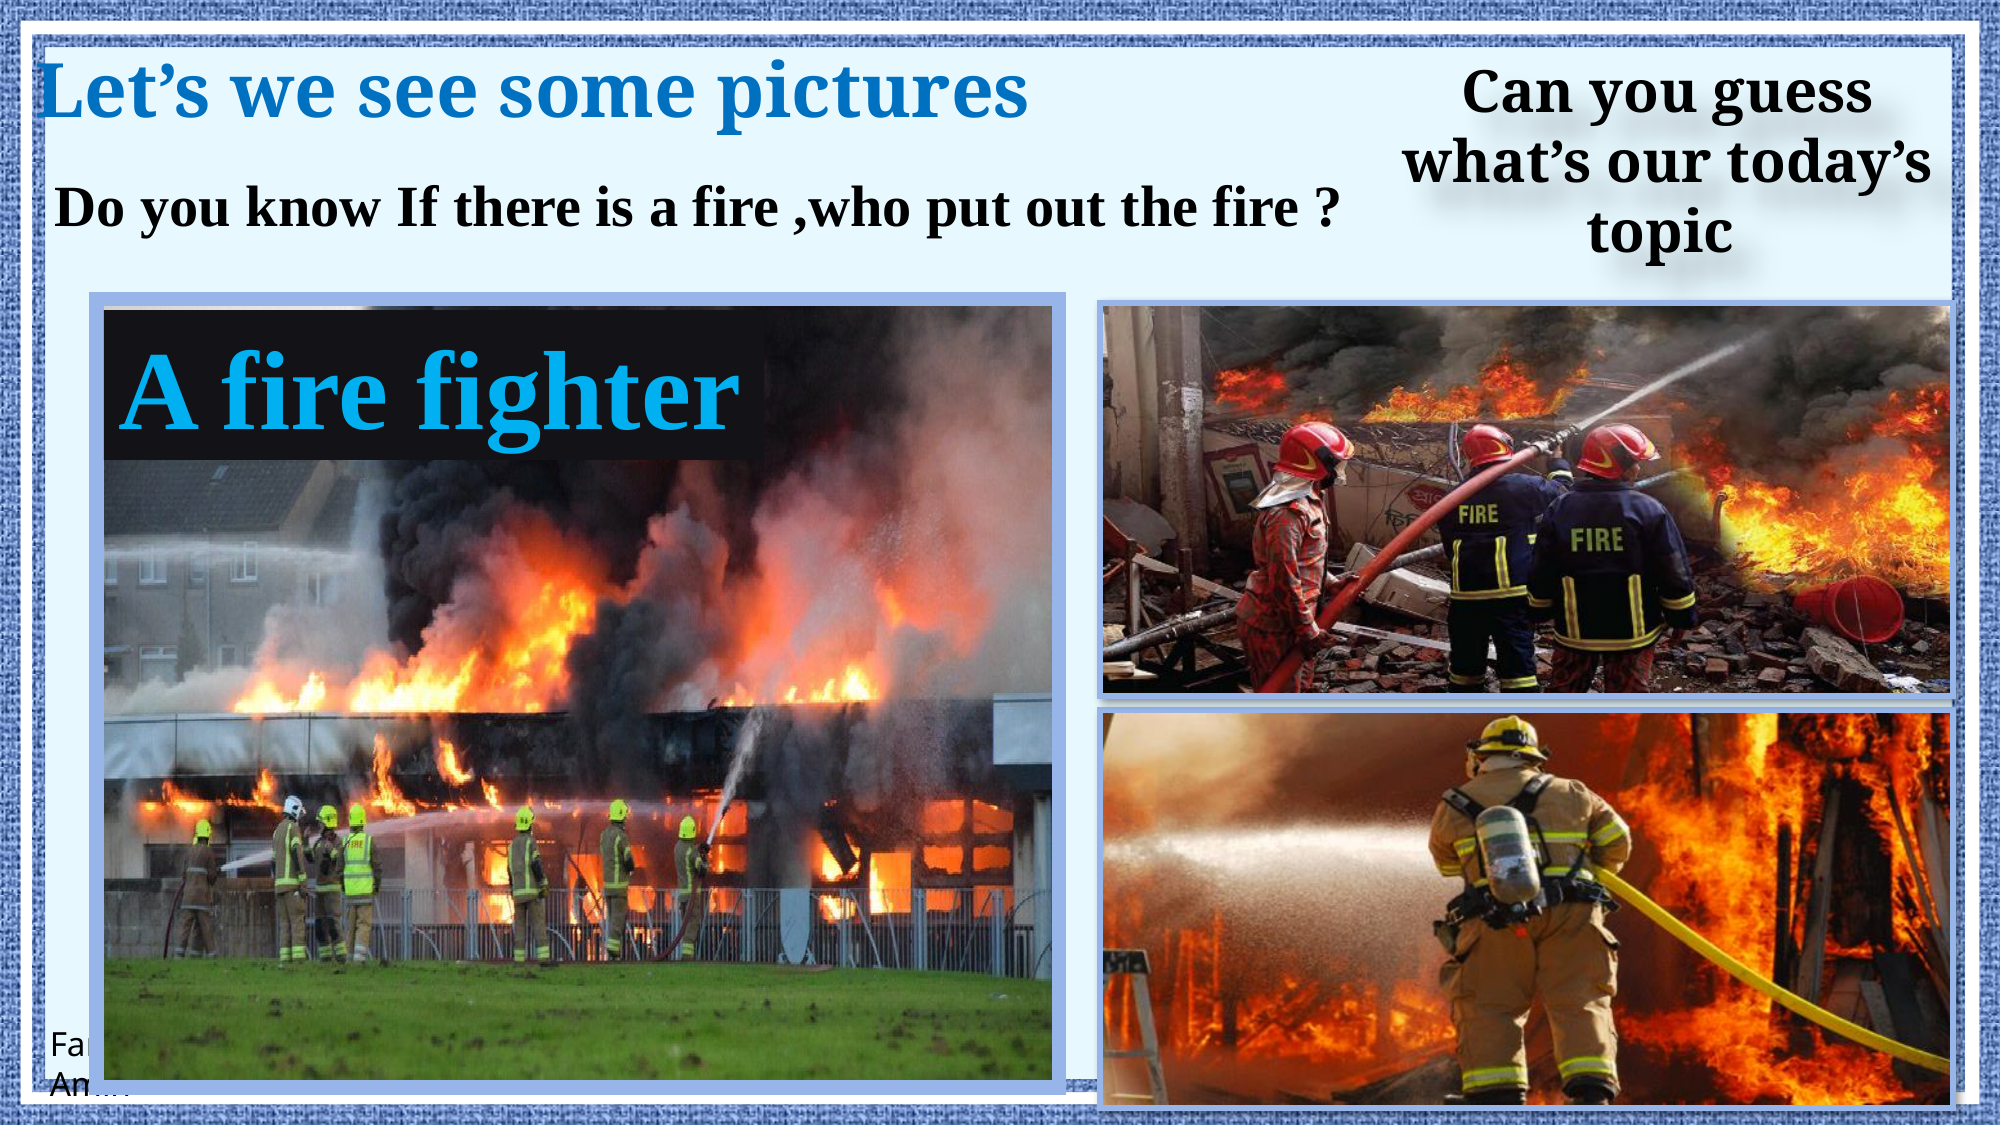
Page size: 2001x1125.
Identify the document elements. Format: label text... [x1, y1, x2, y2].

text_box Can you guess what’s our today’s topic [1357, 47, 1980, 272]
text_box Do you know If there is a fire ,who put out the fire ? [39, 160, 1381, 246]
text_box Let’s we see some pictures [20, 35, 1052, 230]
picture [0, 0, 2001, 1125]
